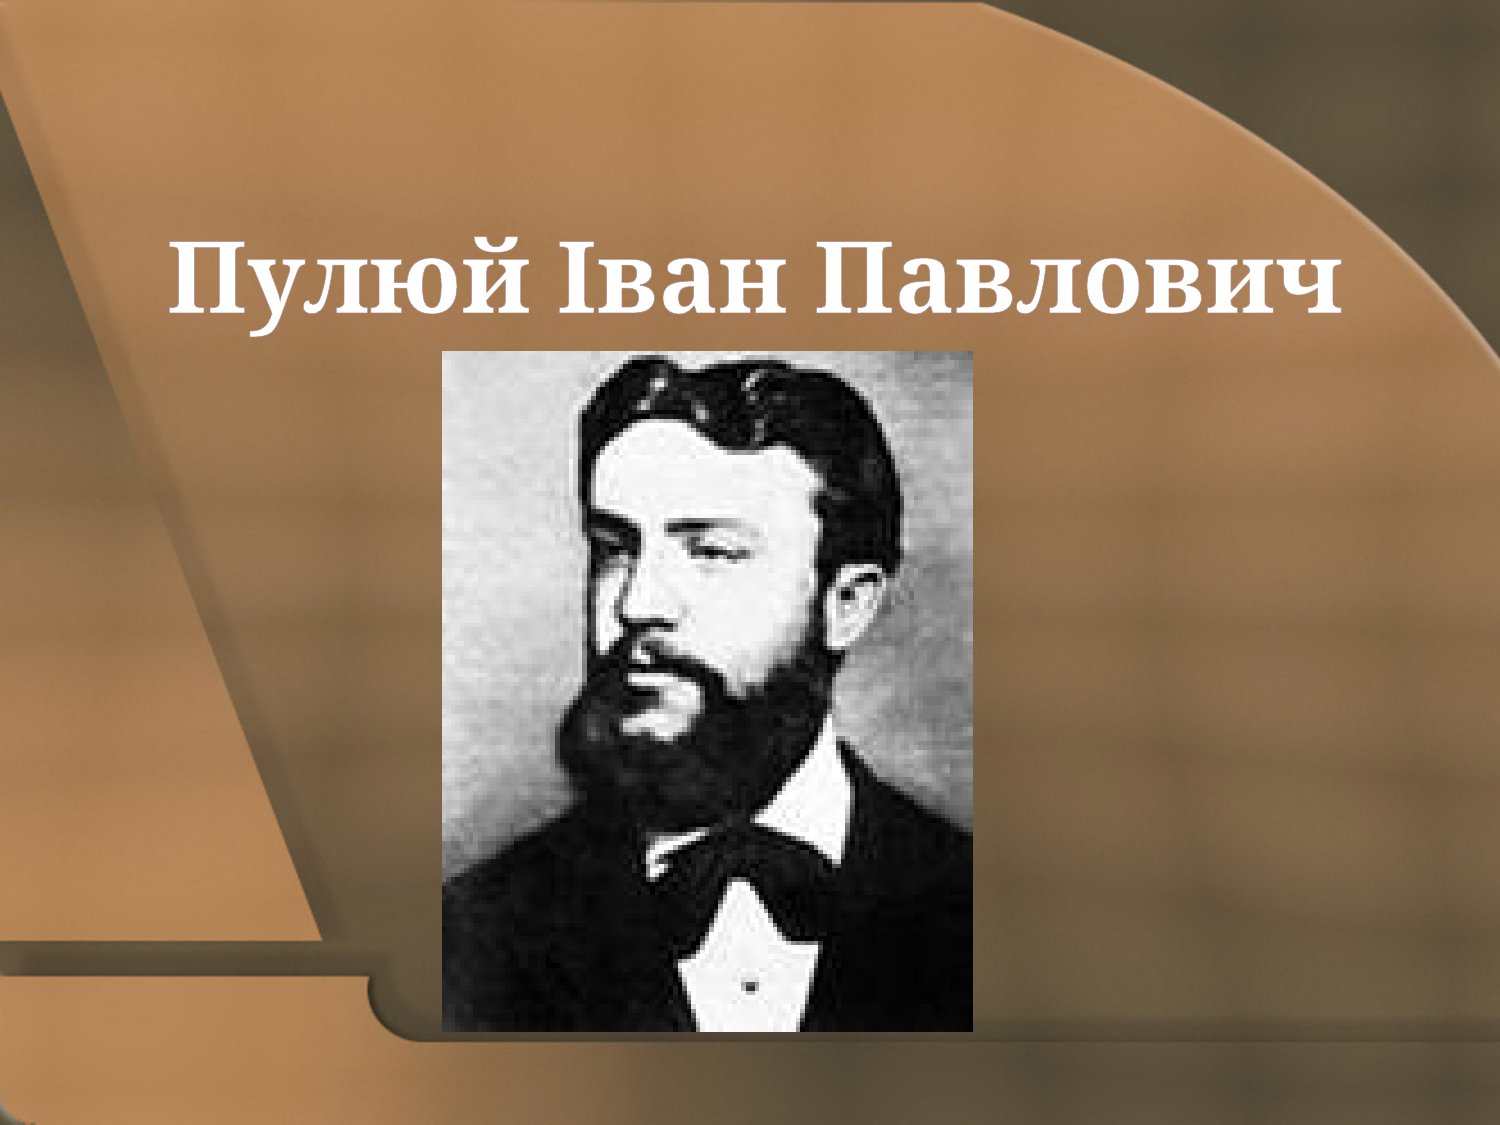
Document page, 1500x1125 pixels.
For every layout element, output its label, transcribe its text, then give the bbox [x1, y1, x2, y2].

picture [0, 0, 1500, 1125]
title Пулюй Іван Павлович [117, 152, 1393, 394]
